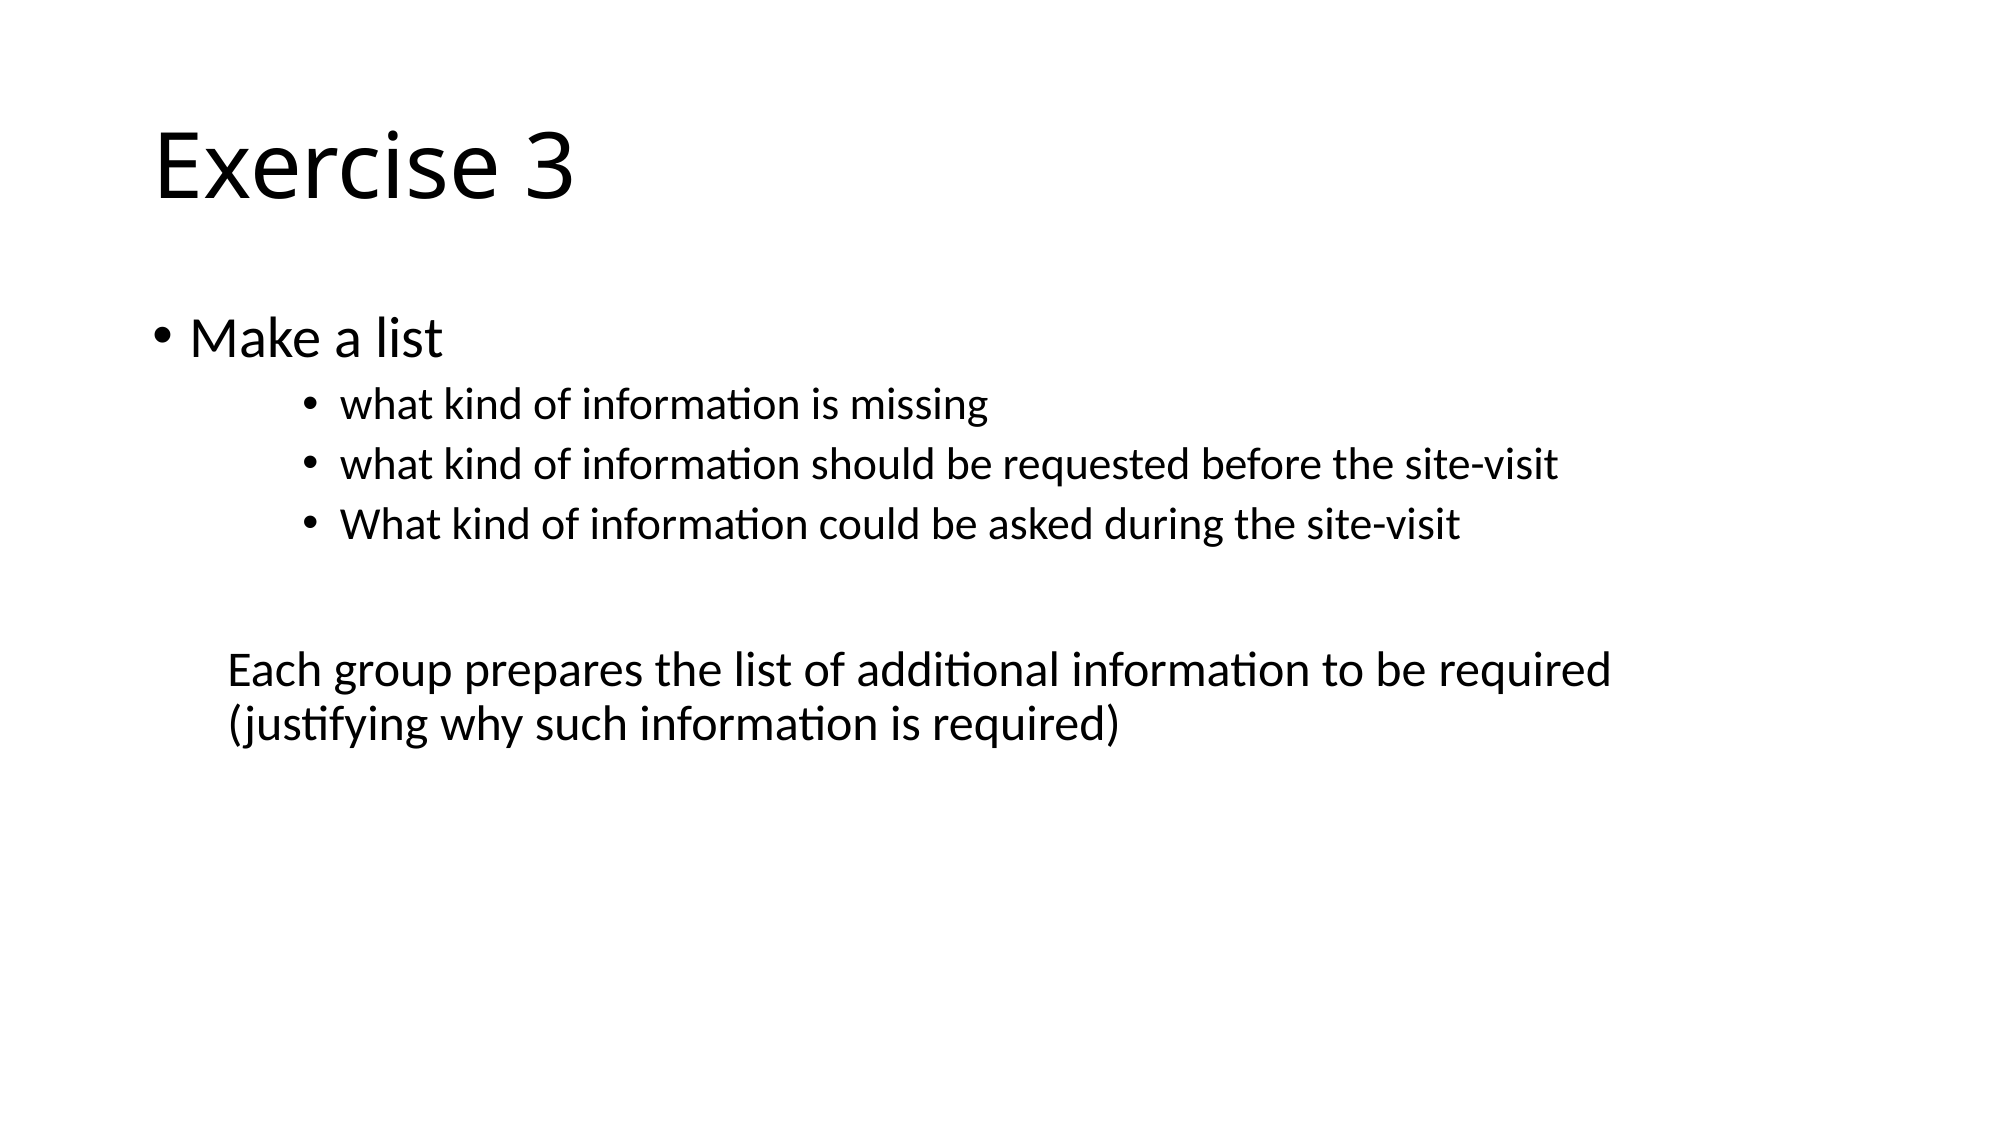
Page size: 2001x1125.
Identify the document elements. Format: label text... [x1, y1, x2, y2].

title Exercise 3 [137, 59, 1863, 278]
list Make a list what kind of information is missing what kind of information should be requested before the site-visit What kind of information could be asked during the site-visit Each group prepares the list of additional information to be required (justifying why such information is required) [137, 299, 1863, 1014]
